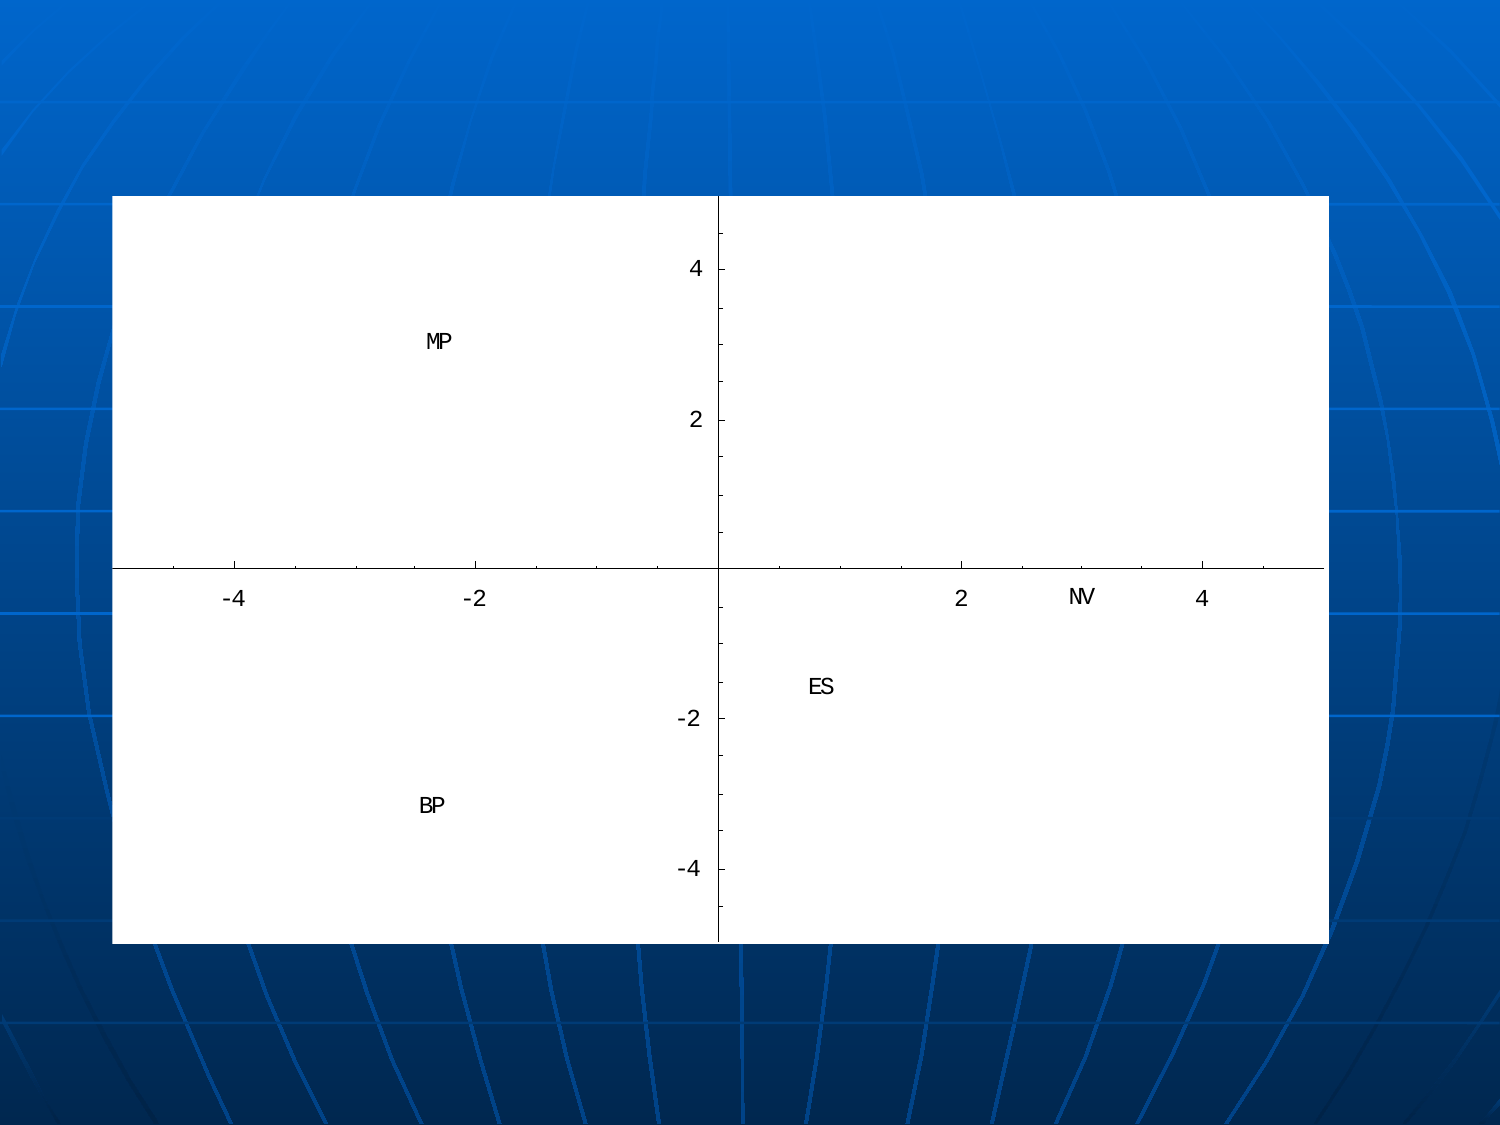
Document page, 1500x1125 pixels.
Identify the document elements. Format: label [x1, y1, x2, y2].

picture [112, 196, 1329, 945]
